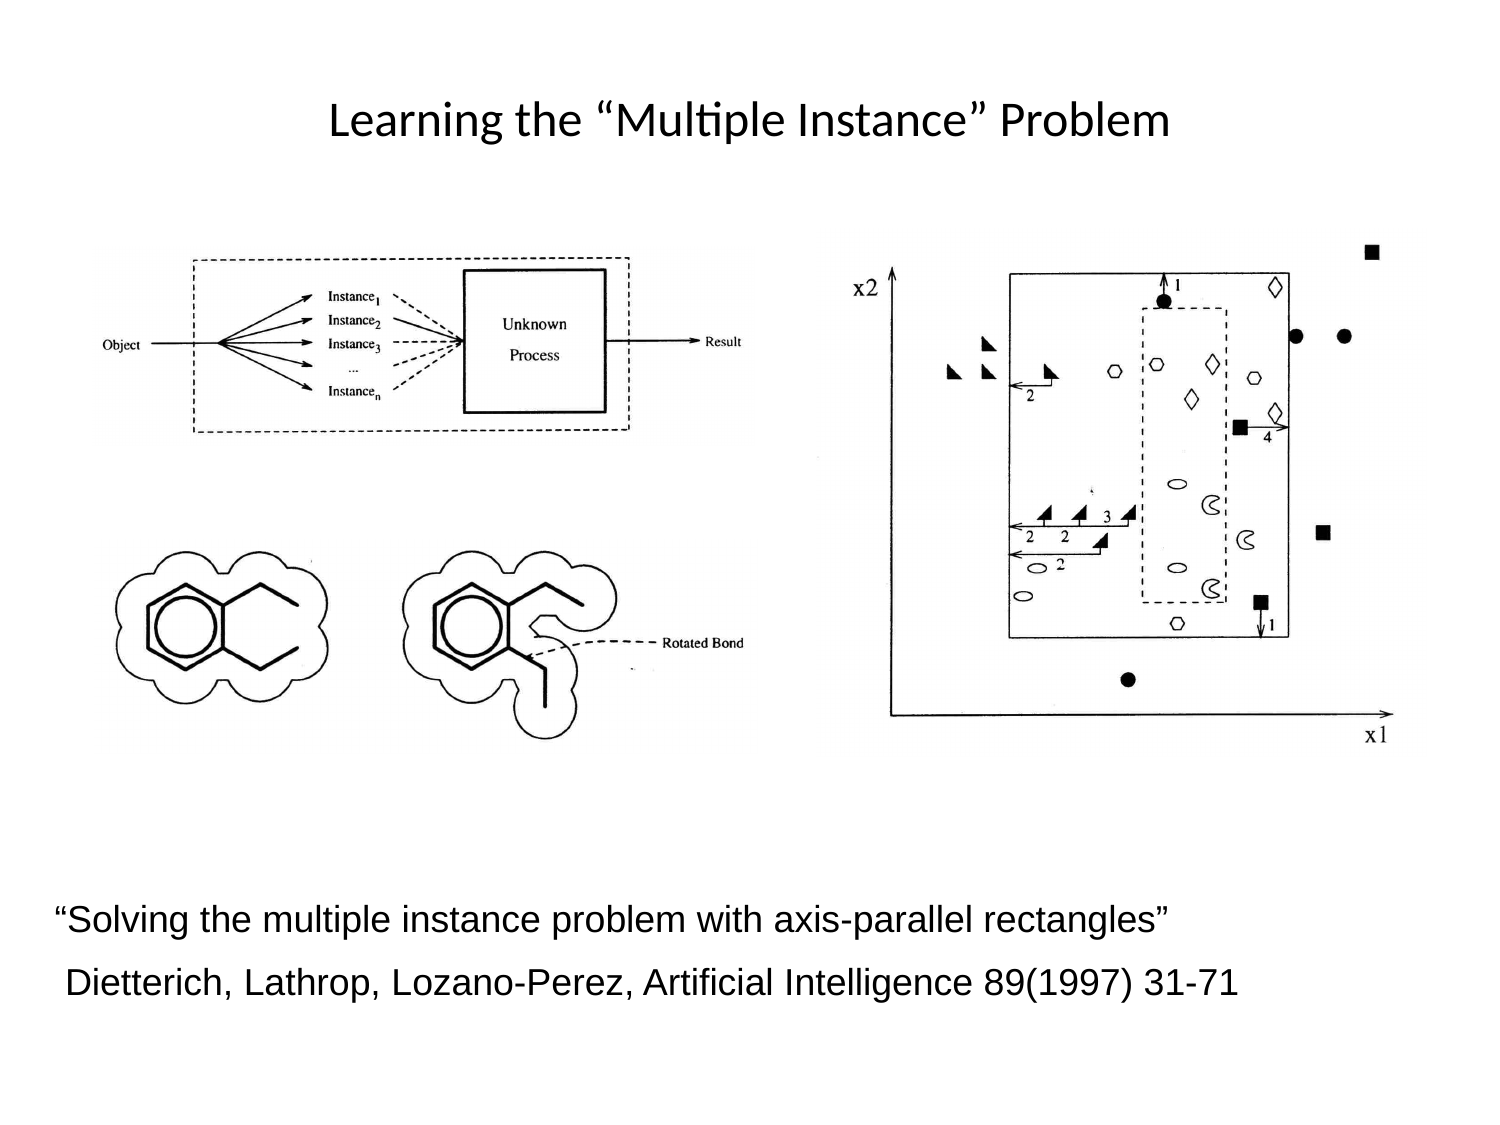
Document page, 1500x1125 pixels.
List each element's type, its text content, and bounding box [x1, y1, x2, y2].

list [91, 246, 755, 446]
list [815, 228, 1427, 757]
title Learning the “Multiple Instance” Problem [75, 45, 1425, 188]
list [94, 539, 758, 754]
text_box “Solving the multiple instance problem with axis-parallel rectangles” Dietterich, Lathrop, Lozano-Perez, Artificial Intelligence 89(1997) 31-71 [39, 887, 1338, 1011]
